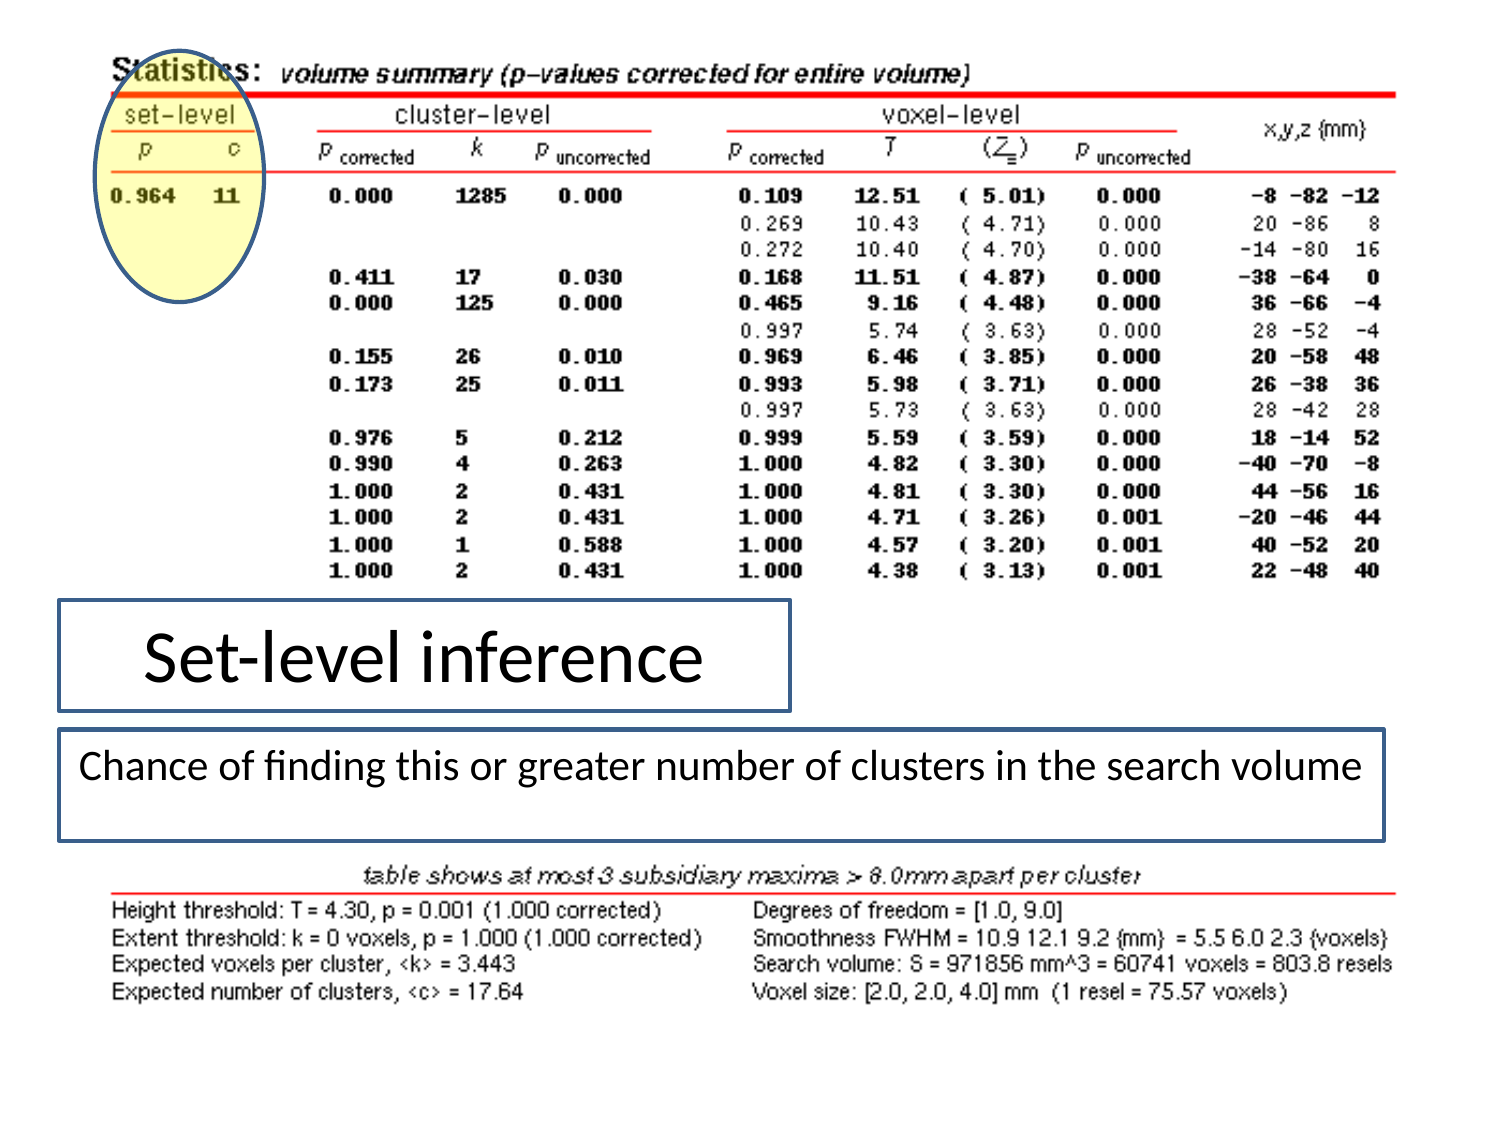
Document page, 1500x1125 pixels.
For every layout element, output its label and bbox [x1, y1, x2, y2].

picture [43, 35, 1465, 1097]
